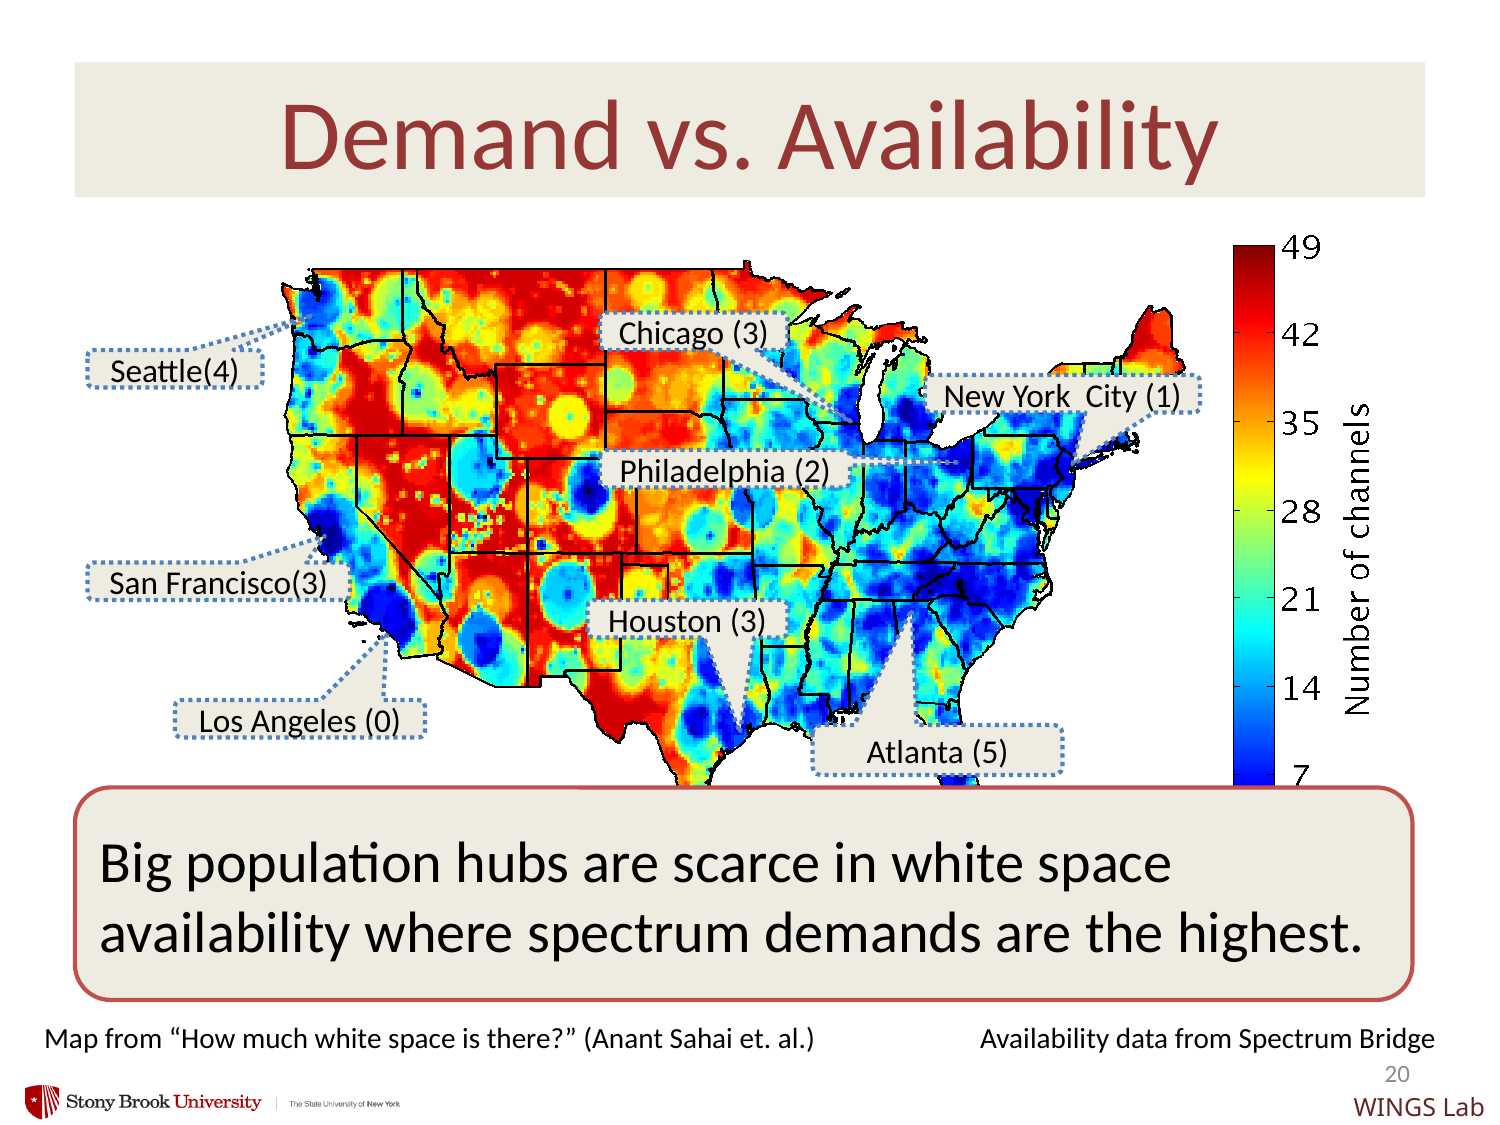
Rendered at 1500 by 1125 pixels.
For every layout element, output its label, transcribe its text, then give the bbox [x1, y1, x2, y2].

slide_number 20 [1074, 1042, 1425, 1103]
text_box Seattle(4) [85, 328, 257, 390]
text_box Map from “How much white space is there?” (Anant Sahai et. al.) [29, 1012, 830, 1063]
text_box Availability data from Spectrum Bridge [965, 1012, 1451, 1063]
text_box San Francisco(3) [85, 555, 257, 603]
text_box Los Angeles (0) [172, 697, 257, 740]
text_box WINGS Lab [1312, 1084, 1500, 1125]
picture [24, 1074, 401, 1125]
picture [262, 199, 1388, 901]
text_box Demand vs. Availability [74, 62, 1425, 198]
text_box Big population hubs are scarce in white space availability where spectrum demands are the highest. [72, 785, 1415, 1003]
